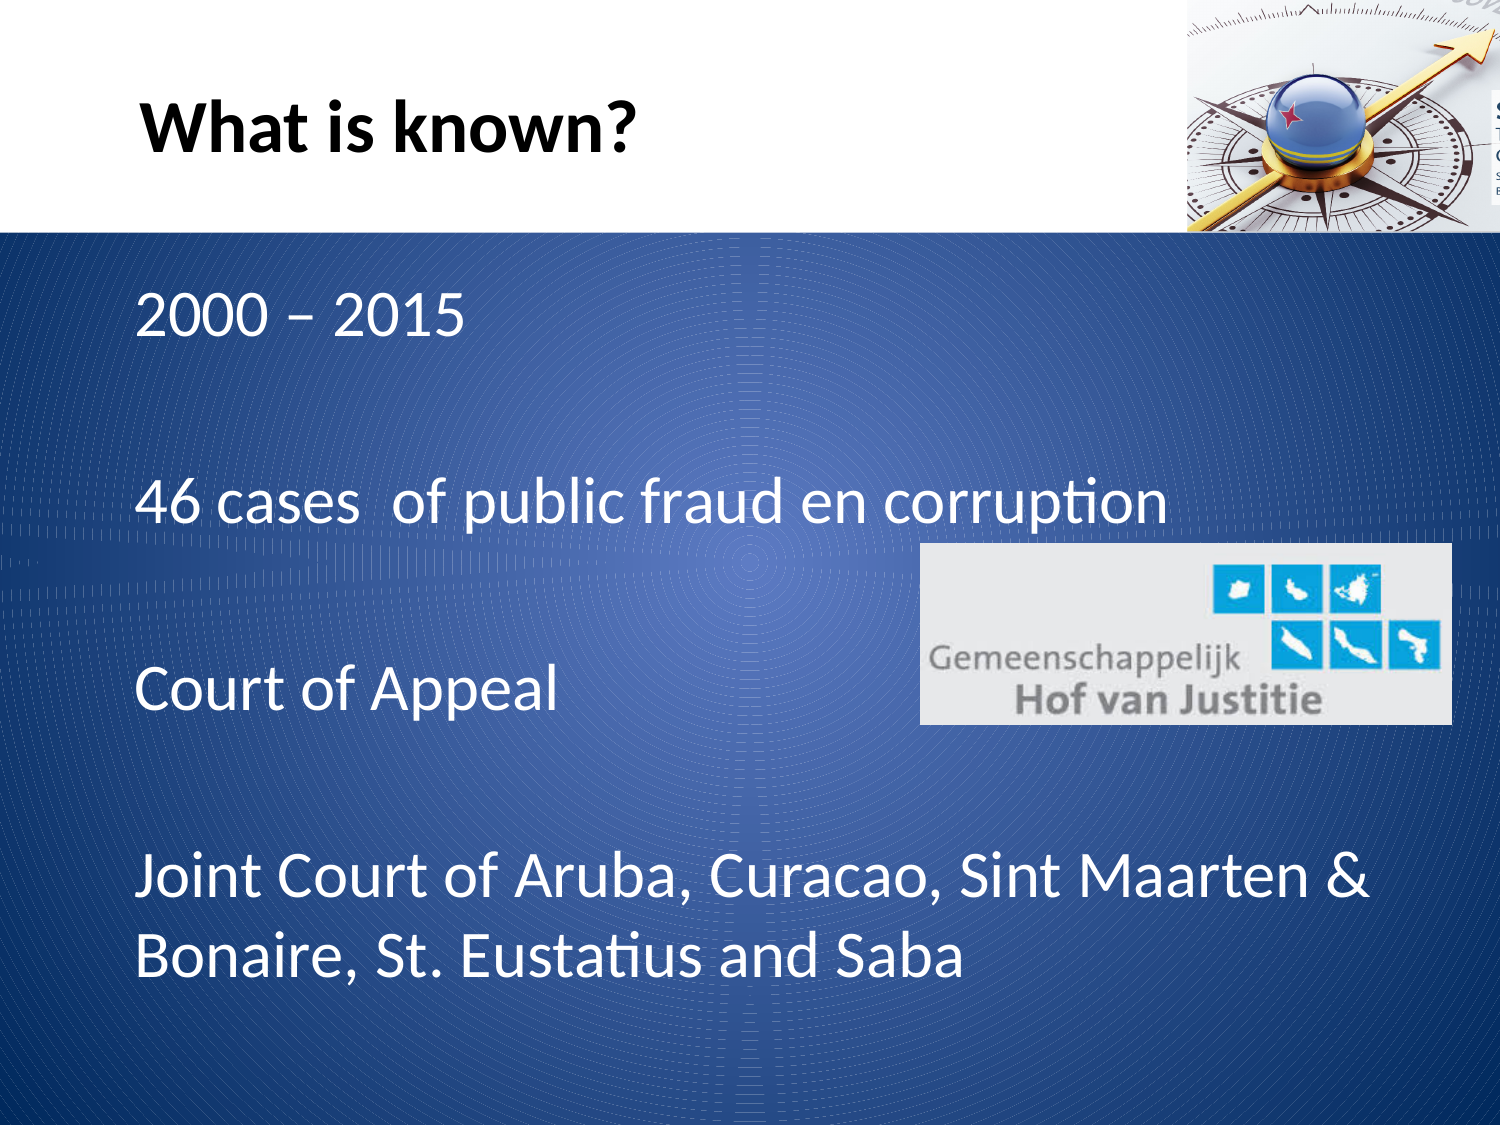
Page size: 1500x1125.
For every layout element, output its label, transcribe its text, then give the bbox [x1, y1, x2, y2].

picture [1185, 0, 1500, 233]
title What is known? [0, 0, 1183, 233]
picture [920, 543, 1452, 725]
list 2000 – 2015 46 cases of public fraud en corruption Court of Appeal Joint Court of Aruba, Curacao, Sint Maarten & Bonaire, St. Eustatius and Saba [119, 262, 1425, 1005]
